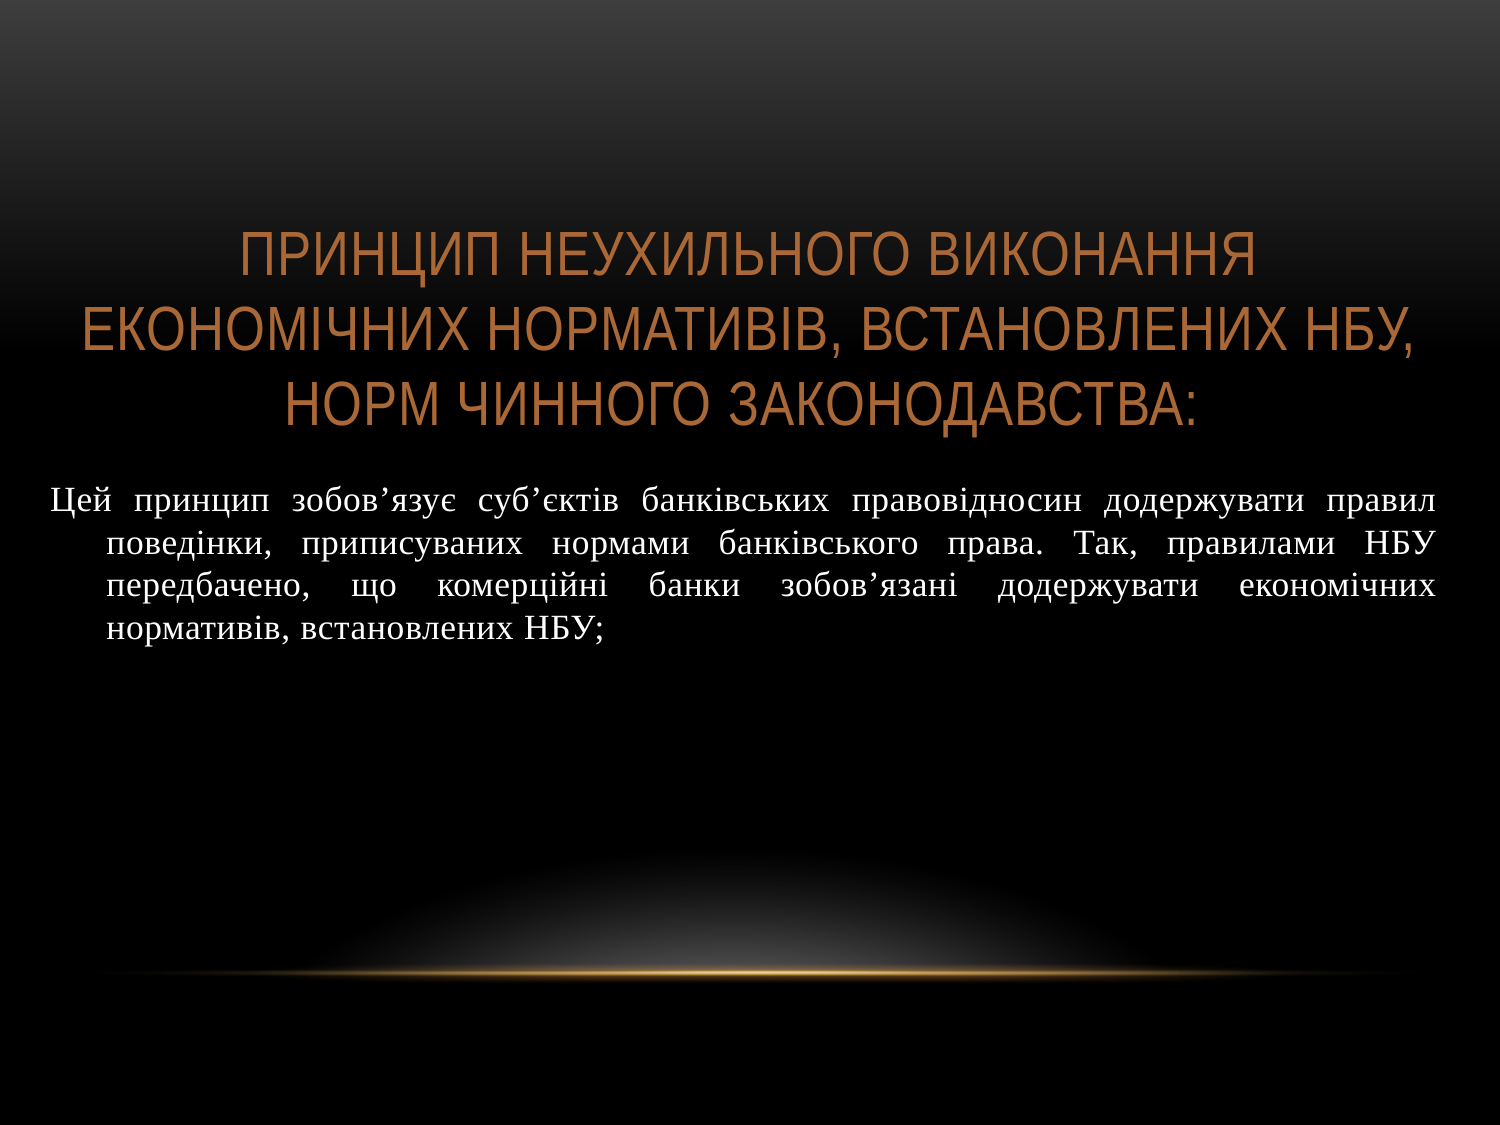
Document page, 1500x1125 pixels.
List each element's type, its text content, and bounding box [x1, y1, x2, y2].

picture [0, 0, 1500, 1125]
title Принцип неухильного виконання економічних нормативів, встановлених НБУ, норм чинного законодавства: [46, 35, 1454, 446]
list Цей принцип зобов’язує суб’єктів банківських правовідносин додержувати правил поведінки, приписуваних нормами банківського права. Так, правилами НБУ передбачено, що комерційні банки зобов’язані додержувати економічних нормативів, встановлених НБУ; [35, 468, 1454, 1125]
